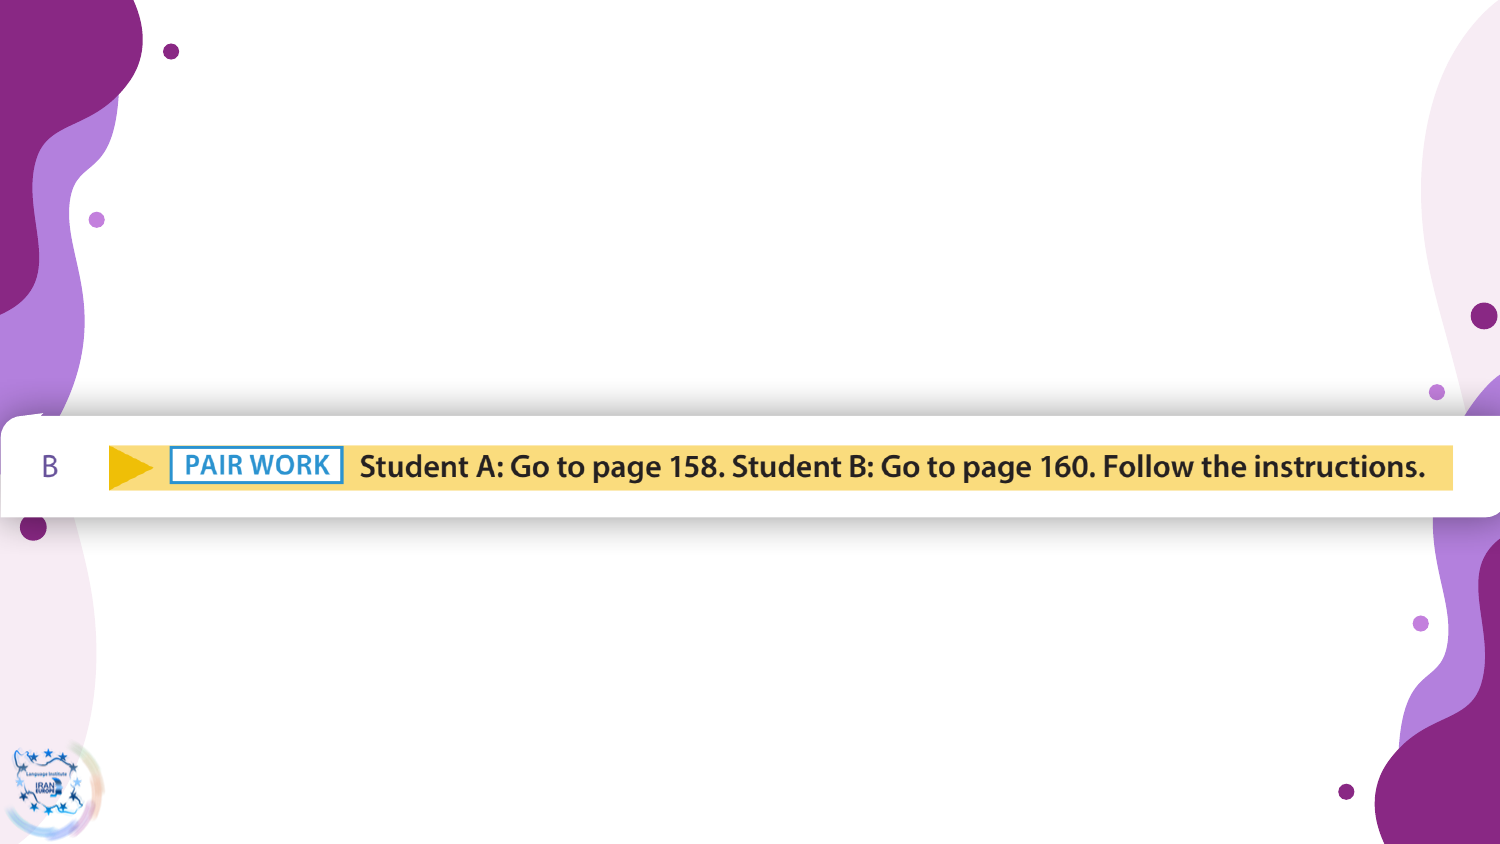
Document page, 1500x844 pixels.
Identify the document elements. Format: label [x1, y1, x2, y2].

picture [7, 422, 1500, 511]
picture [0, 737, 110, 844]
